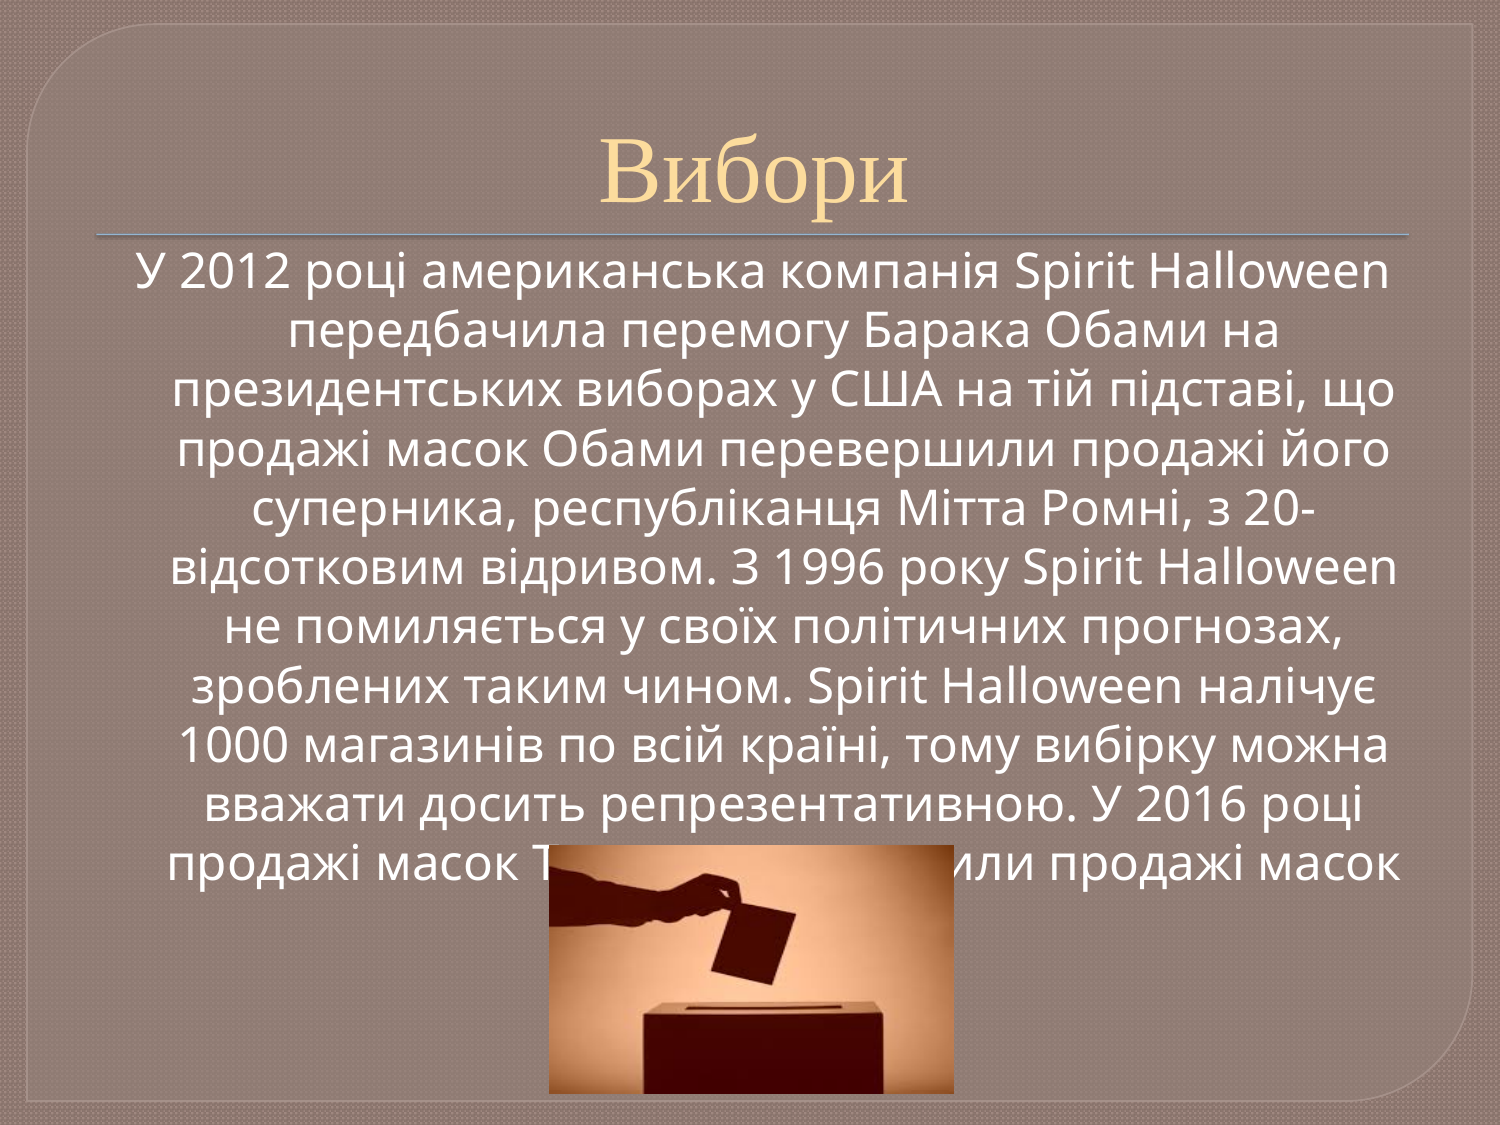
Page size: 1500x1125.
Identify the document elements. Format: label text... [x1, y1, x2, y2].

picture [548, 845, 955, 1095]
title Вибори [75, 41, 1425, 230]
list У 2012 році американська компанія Spirit Halloween передбачила перемогу Барака Обами на президентських виборах у США на тій підставі, що продажі масок Обами перевершили продажі його суперника, республіканця Мітта Ромні, з 20-відсотковим відривом. З 1996 року Spirit Halloween не помиляється у своїх політичних прогнозах, зроблених таким чином. Spirit Halloween налічує 1000 магазинів по всій країні, тому вибірку можна вважати досить репрезентативною. У 2016 році продажі масок Трампа перевищили продажі масок Клінтон. [88, 231, 1439, 975]
